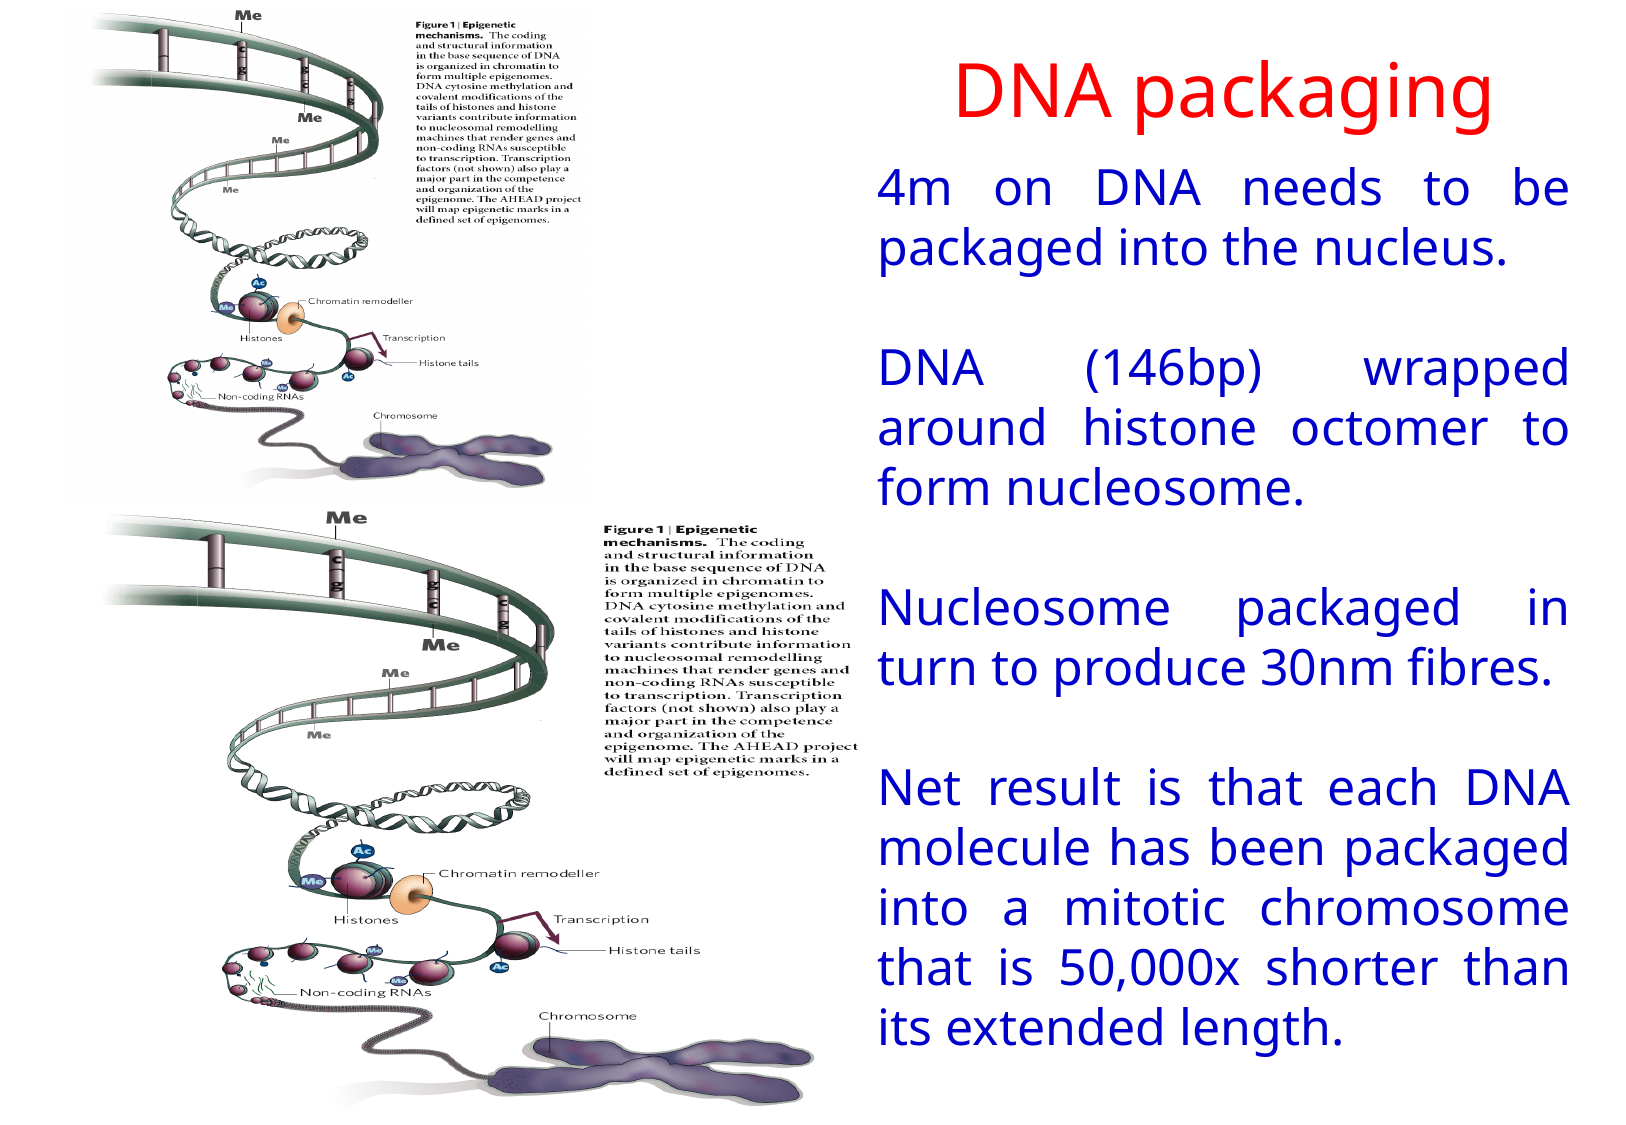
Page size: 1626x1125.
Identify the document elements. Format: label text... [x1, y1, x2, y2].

text_box 4m on DNA needs to be packaged into the nucleus. DNA (146bp) wrapped around histone octomer to form nucleosome. Nucleosome packaged in turn to produce 30nm fibres. Net result is that each DNA molecule has been packaged into a mitotic chromosome that is 50,000x shorter than its extended length. [874, 147, 1587, 1063]
title DNA packaging [923, 30, 1526, 146]
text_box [60, 2, 869, 1125]
